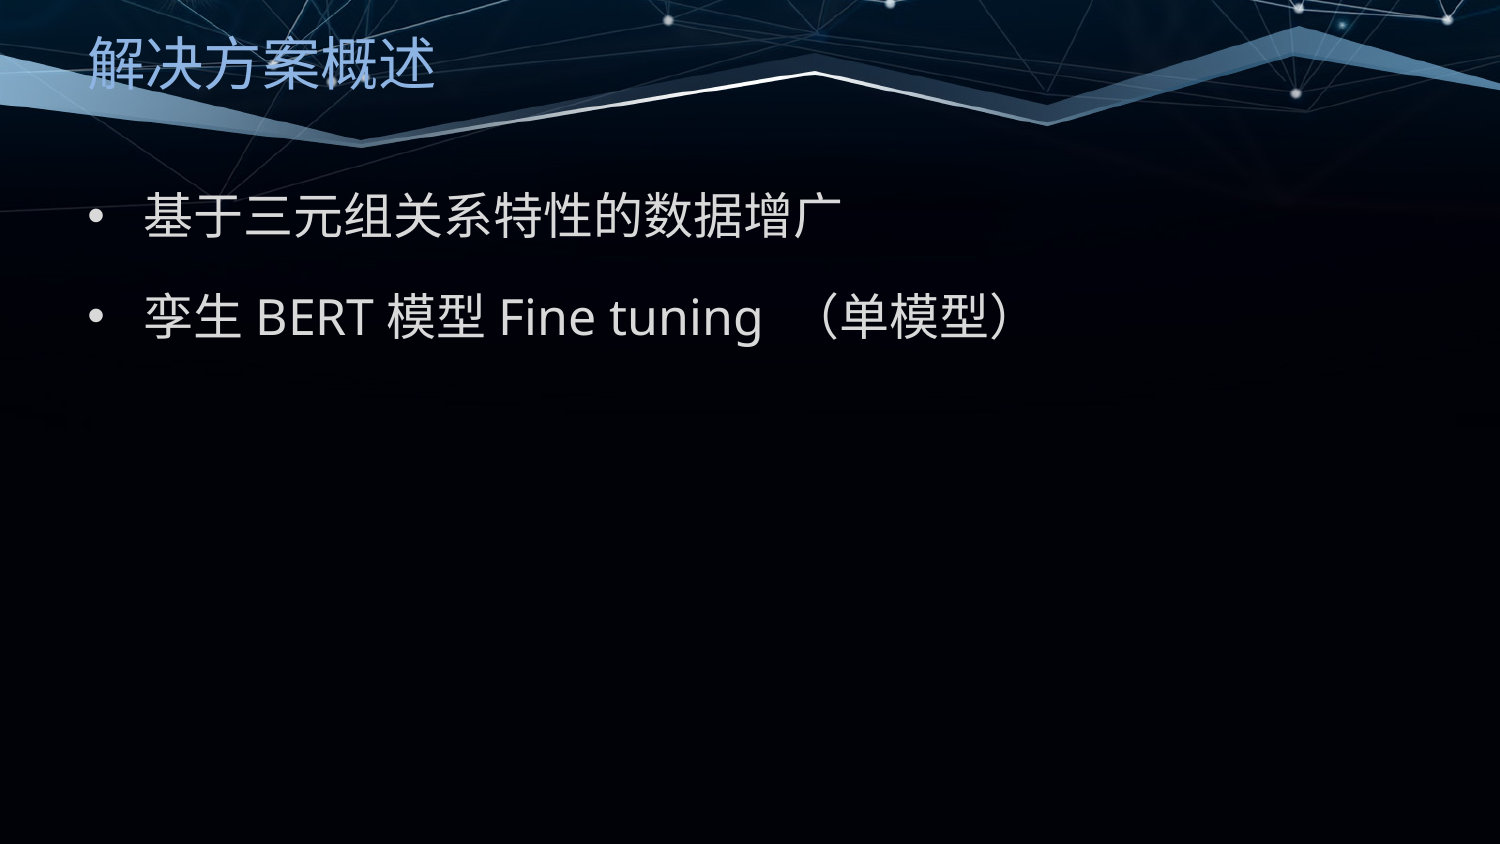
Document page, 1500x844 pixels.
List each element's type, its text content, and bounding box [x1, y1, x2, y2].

title 解决方案概述 [72, 0, 1428, 126]
picture [0, 0, 1500, 844]
list 基于三元组关系特性的数据增广 孪生BERT模型Fine tuning （单模型） [72, 147, 1425, 667]
